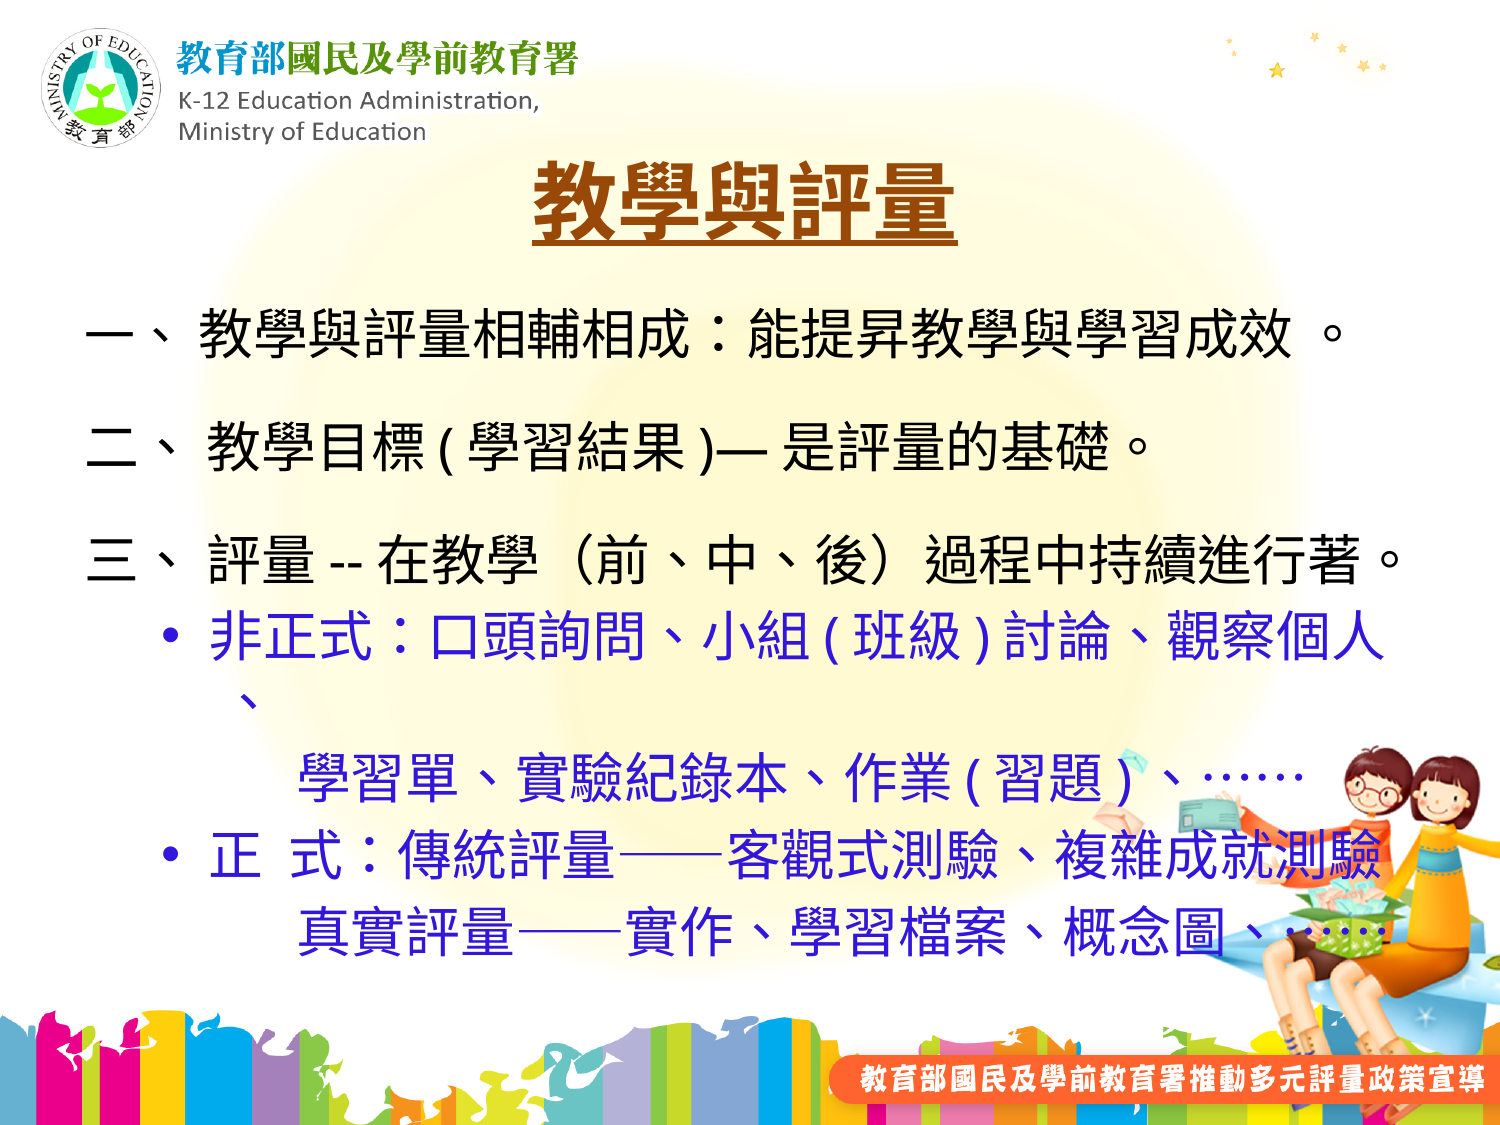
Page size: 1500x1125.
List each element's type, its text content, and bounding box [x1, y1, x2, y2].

text_box 教學與評量 [70, 140, 1421, 258]
text_box 一、 教學與評量相輔相成：能提昇教學與學習成效 。 二、 教學目標(學習結果)—是評量的基礎。 三、 評量--在教學（前、中、後）過程中持續進行著。 非正式：口頭詢問、小組(班級)討論、觀察個人 、 學習單、實驗紀錄本、作業(習題)、…… 正 式：傳統評量——客觀式測驗、複雜成就測驗 真實評量——實作、學習檔案、概念圖、…… [70, 292, 1442, 994]
picture [0, 0, 1500, 1125]
